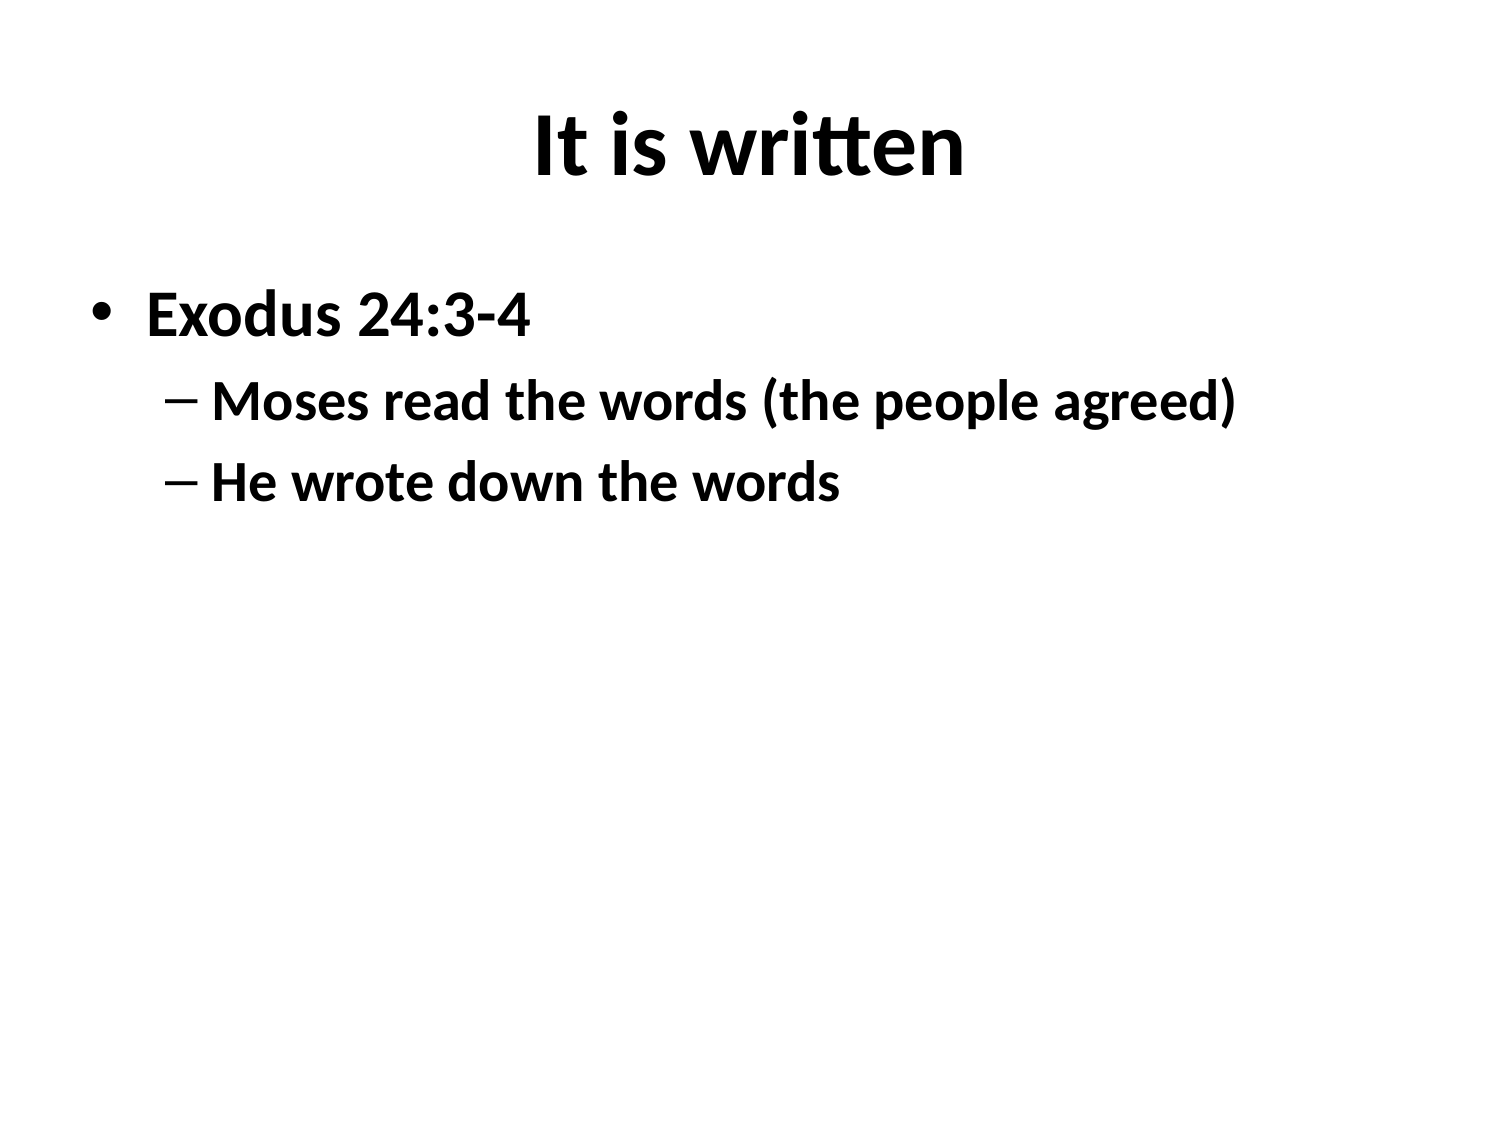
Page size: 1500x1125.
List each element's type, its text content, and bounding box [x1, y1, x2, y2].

list Exodus 24:3-4 Moses read the words (the people agreed) He wrote down the words [75, 262, 1425, 1005]
title It is written [75, 45, 1425, 233]
